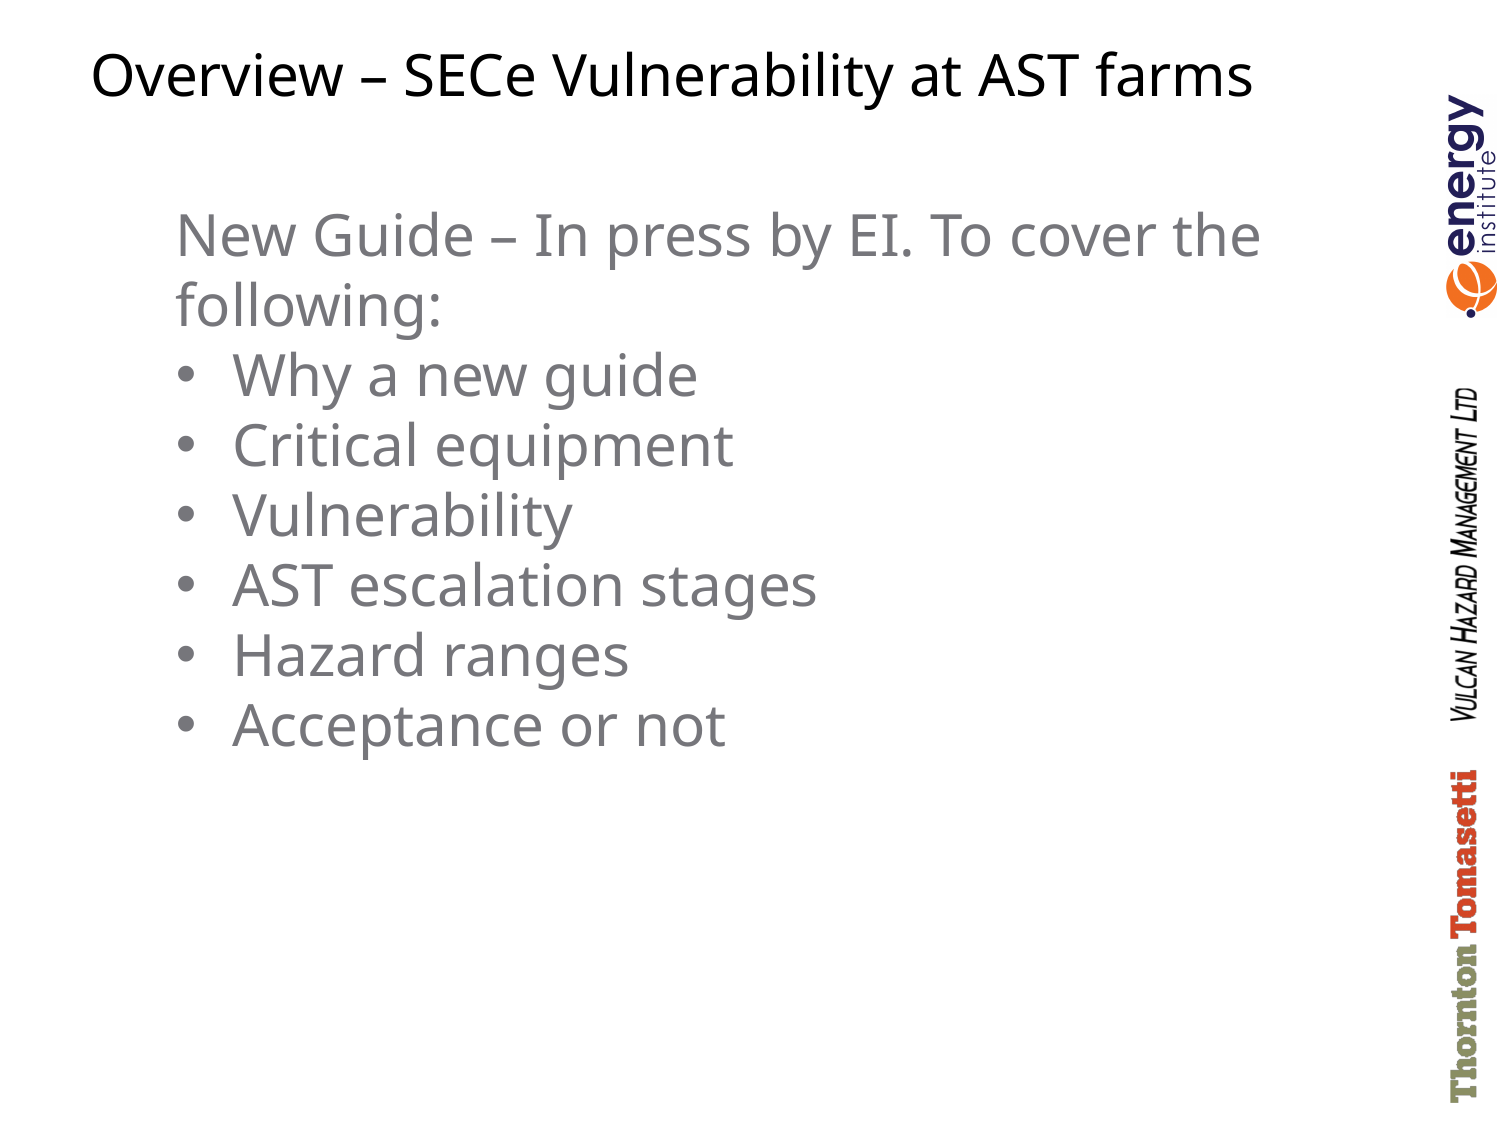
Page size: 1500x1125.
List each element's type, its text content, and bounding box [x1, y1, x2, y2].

text_box New Guide – In press by EI. To cover the following: Why a new guide Critical equipment Vulnerability AST escalation stages Hazard ranges Acceptance or not [161, 191, 1352, 991]
title Overview – SECe Vulnerability at AST farms [75, 30, 1425, 124]
picture [1451, 389, 1476, 721]
picture [1447, 95, 1497, 318]
picture [1451, 770, 1476, 1102]
